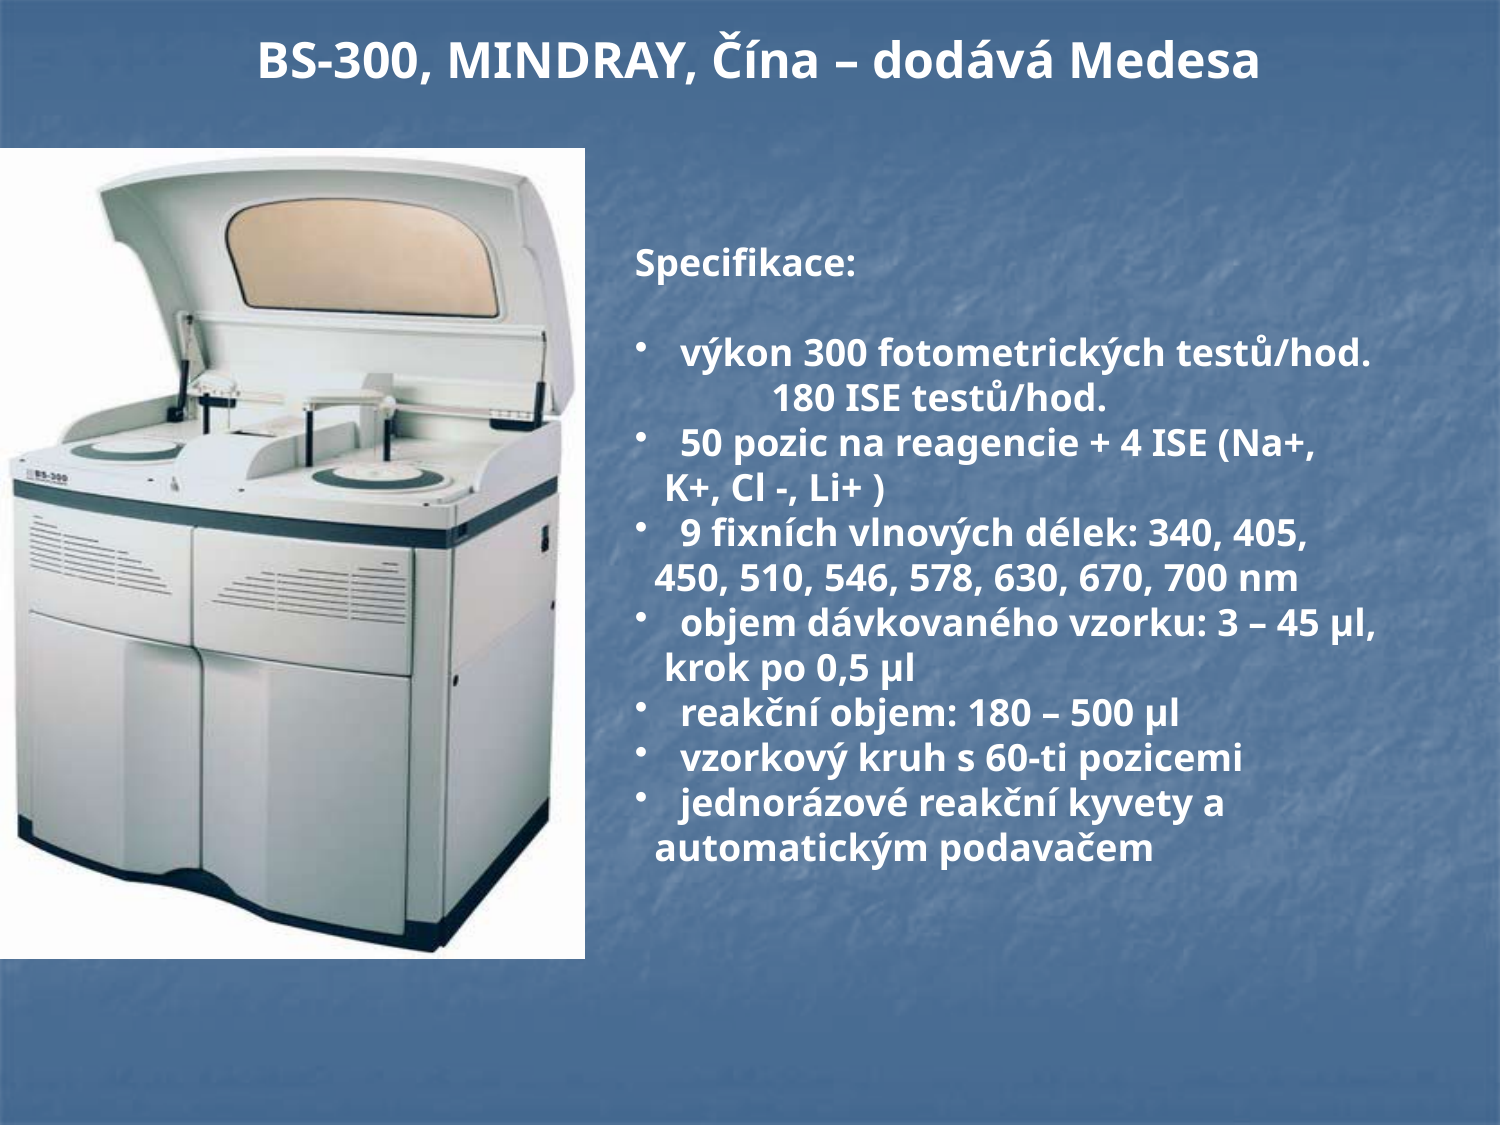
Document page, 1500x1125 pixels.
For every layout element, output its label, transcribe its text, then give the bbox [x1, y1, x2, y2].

text_box Specifikace: výkon 300 fotometrických testů/hod. 180 ISE testů/hod. 50 pozic na reagencie + 4 ISE (Na+, K+, Cl -, Li+ ) 9 fixních vlnových délek: 340, 405, 450, 510, 546, 578, 630, 670, 700 nm objem dávkovaného vzorku: 3 – 45 μl, krok po 0,5 μl reakční objem: 180 – 500 μl vzorkový kruh s 60-ti pozicemi jednorázové reakční kyvety a automatickým podavačem [620, 231, 1424, 877]
text_box BS-300, MINDRAY, Čína – dodává Medesa [242, 21, 1459, 141]
picture [0, 148, 585, 959]
